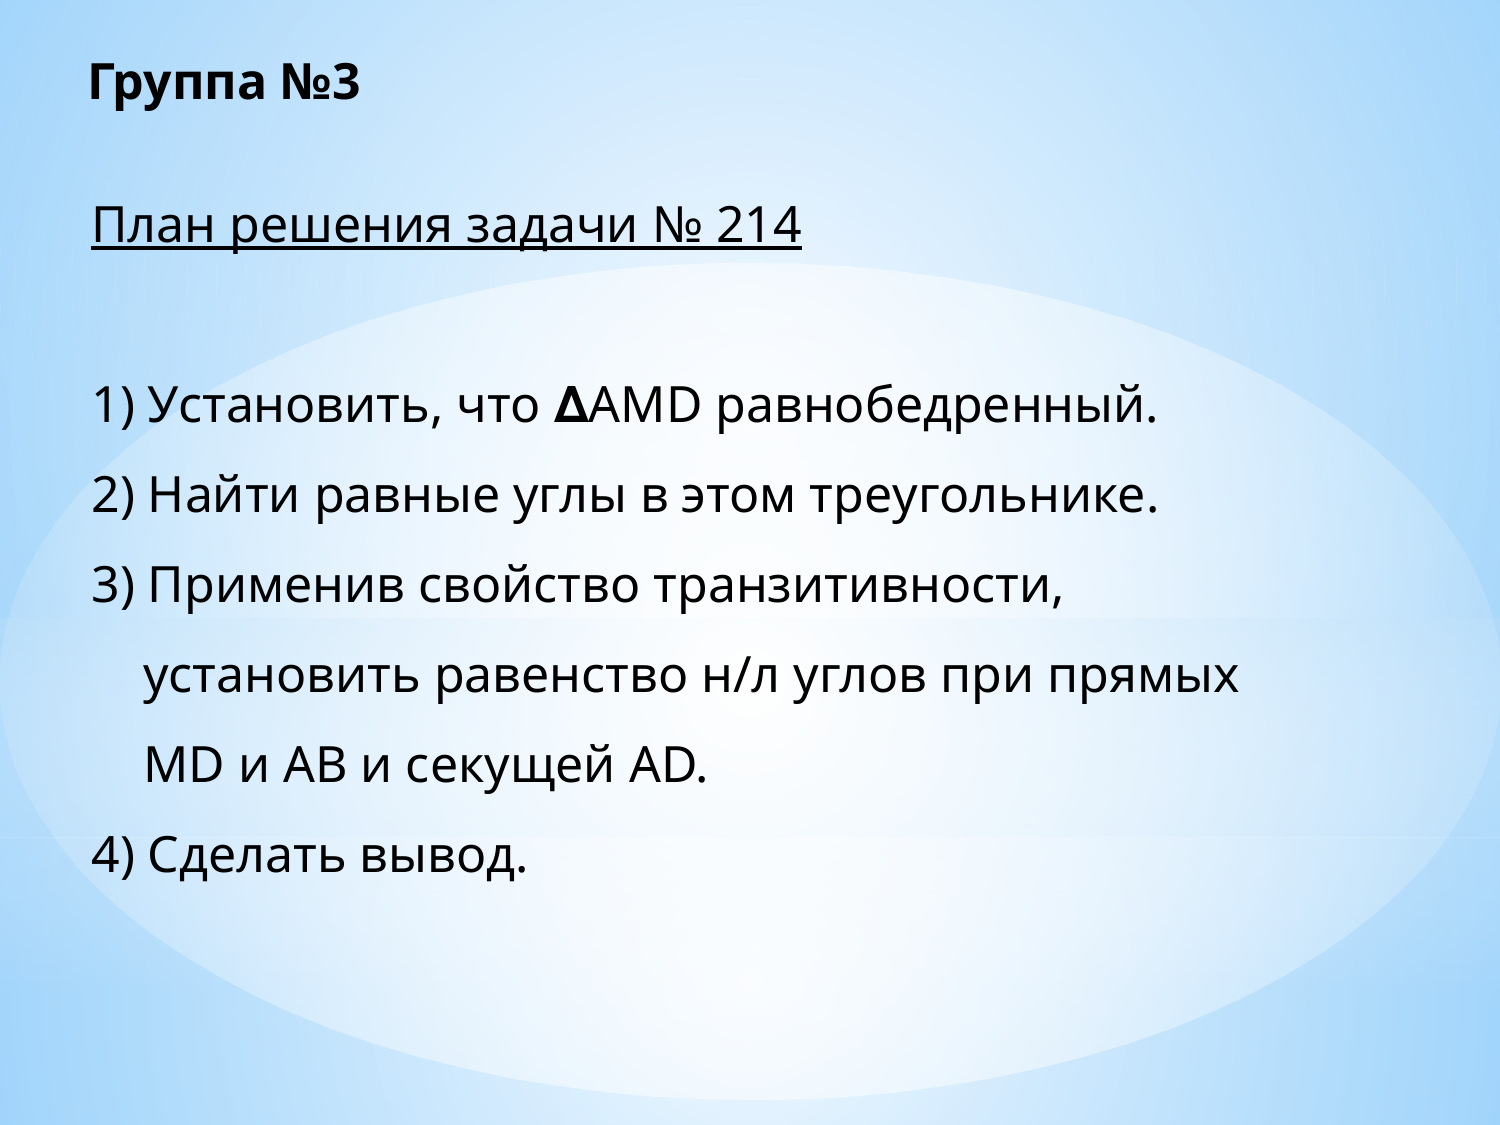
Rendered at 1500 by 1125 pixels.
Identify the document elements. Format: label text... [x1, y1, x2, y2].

text_box План решения задачи № 214 1) Установить, что ∆AMD равнобедренный. 2) Найти равные углы в этом треугольнике. 3) Применив свойство транзитивности, установить равенство н/л углов при прямых MD и AB и секущей АD. 4) Сделать вывод. [76, 154, 1424, 890]
text_box Группа №3 [72, 42, 376, 118]
